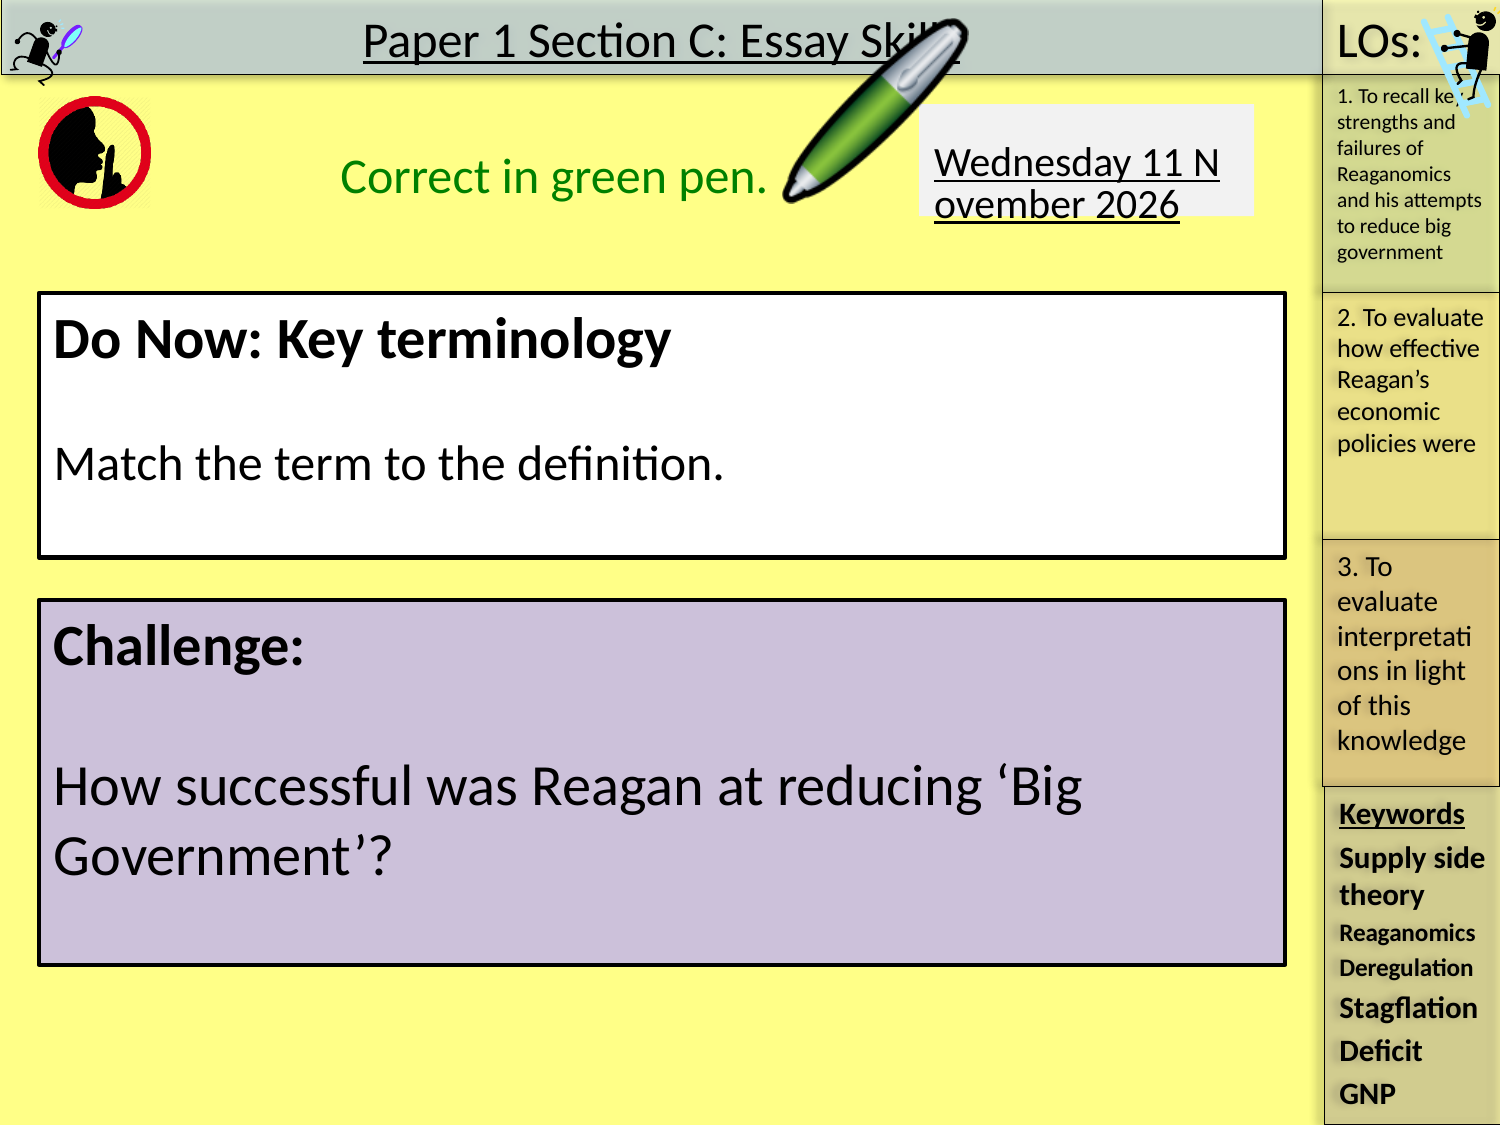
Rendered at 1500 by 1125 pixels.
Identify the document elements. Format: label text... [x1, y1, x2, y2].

text_box Do Now: Key terminology Match the term to the definition. [37, 291, 1287, 560]
text_box Correct in green pen. [325, 136, 784, 212]
picture [38, 96, 152, 210]
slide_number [919, 104, 1255, 217]
text_box Challenge: How successful was Reagan at reducing ‘Big Government’? [37, 598, 1287, 967]
picture [782, 17, 969, 204]
